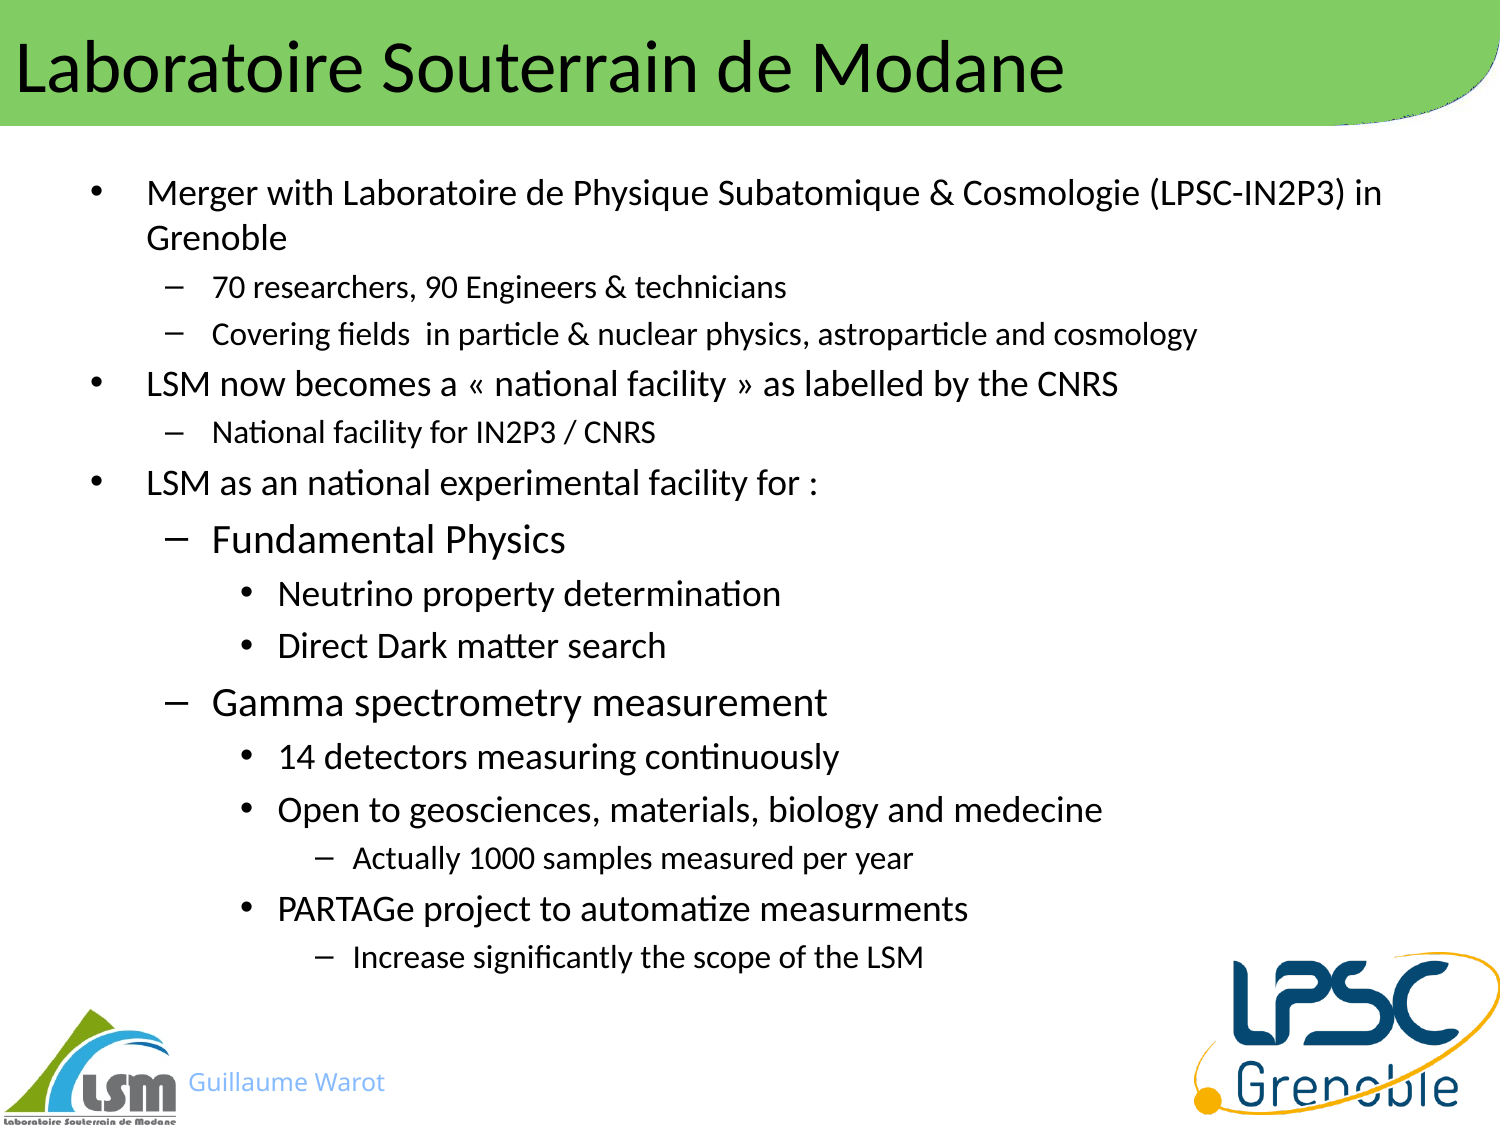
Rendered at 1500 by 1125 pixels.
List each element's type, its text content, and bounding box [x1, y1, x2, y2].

picture [0, 0, 1500, 126]
picture [4, 1009, 176, 1125]
title Laboratoire Souterrain de Modane [0, 21, 1372, 105]
picture [1194, 952, 1500, 1115]
text_box Merger with Laboratoire de Physique Subatomique & Cosmologie (LPSC-IN2P3) in Grenoble 70 researchers, 90 Engineers & technicians Covering fields in particle & nuclear physics, astroparticle and cosmology LSM now becomes a « national facility » as labelled by the CNRS National facility for IN2P3 / CNRS LSM as an national experimental facility for : Fundamental Physics Neutrino property determination Direct Dark matter search Gamma spectrometry measurement 14 detectors measuring continuously Open to geosciences, materials, biology and medecine Actually 1000 samples measured per year PARTAGe project to automatize measurments Increase significantly the scope of the LSM [75, 160, 1459, 934]
